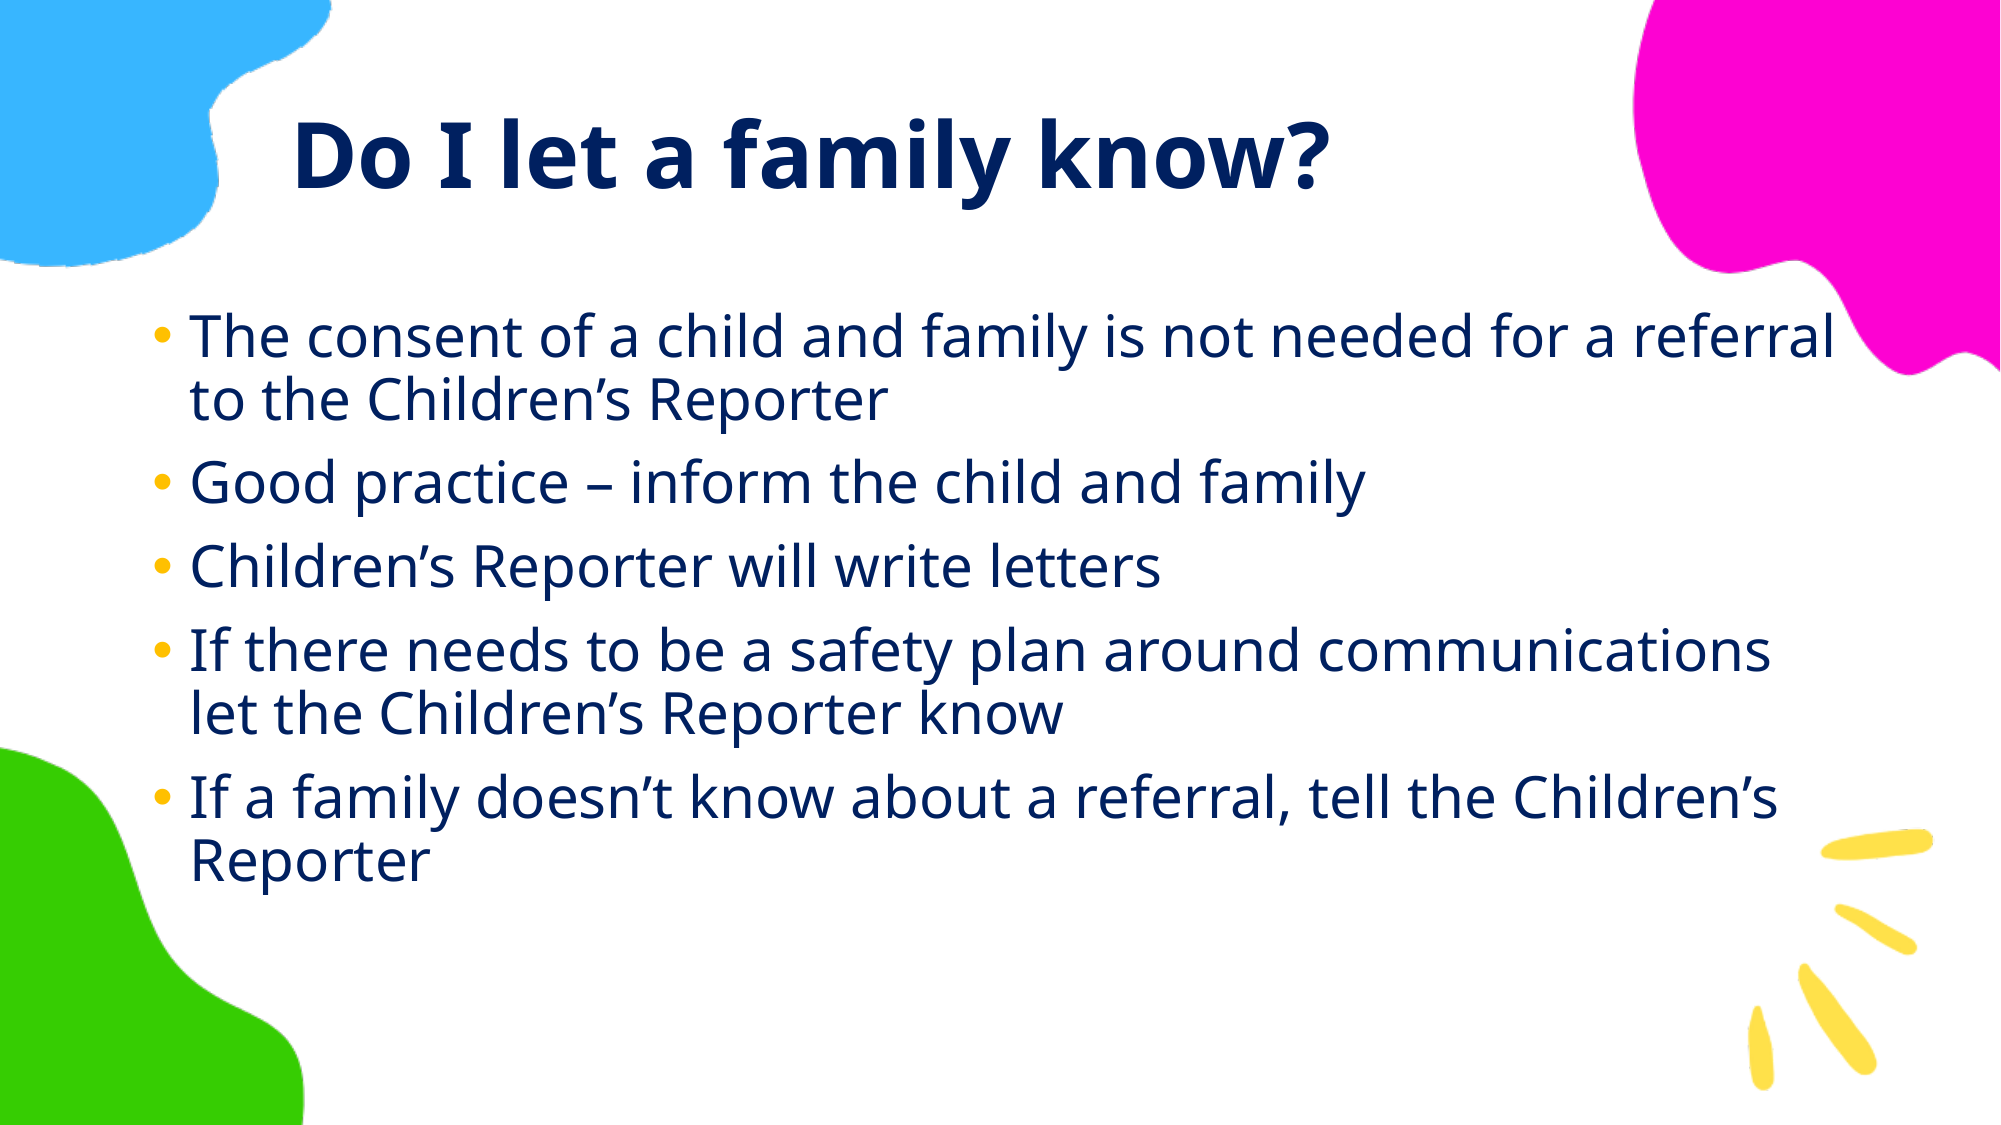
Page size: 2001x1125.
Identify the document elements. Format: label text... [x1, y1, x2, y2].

list The consent of a child and family is not needed for a referral to the Children’s Reporter Good practice – inform the child and family Children’s Reporter will write letters If there needs to be a safety plan around communications let the Children’s Reporter know If a family doesn’t know about a referral, tell the Children’s Reporter [137, 299, 1863, 1014]
picture [1508, 0, 2001, 530]
picture [1434, 595, 2001, 1125]
title Do I let a family know? [275, 50, 2000, 268]
picture [0, 0, 773, 1125]
